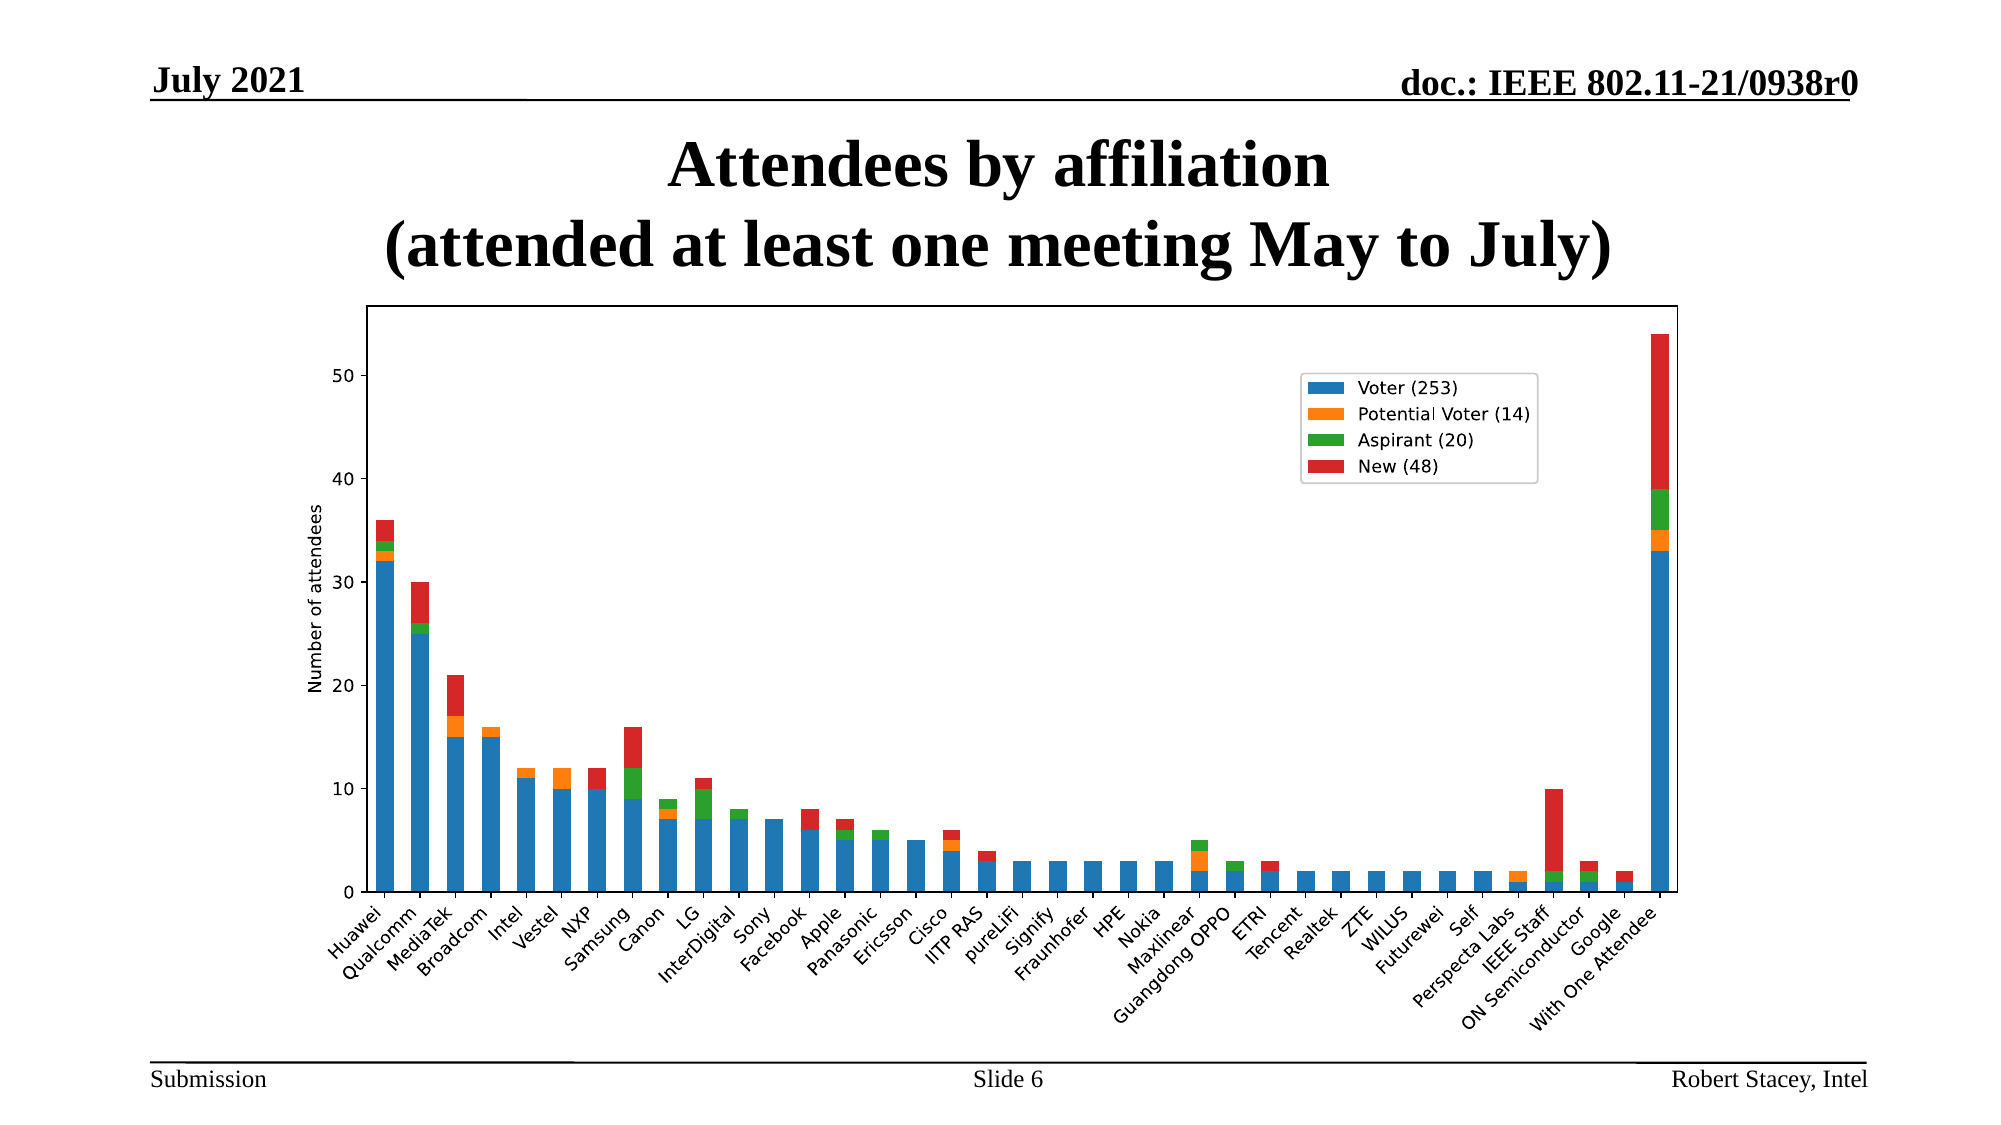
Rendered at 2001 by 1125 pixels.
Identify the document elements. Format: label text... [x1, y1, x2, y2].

slide_number Slide 6 [950, 1066, 1067, 1123]
title Attendees by affiliation (attended at least one meeting May to July) [149, 112, 1850, 288]
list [287, 286, 1701, 1059]
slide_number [152, 0, 406, 101]
footer Robert Stacey, Intel [1512, 1061, 1869, 1125]
